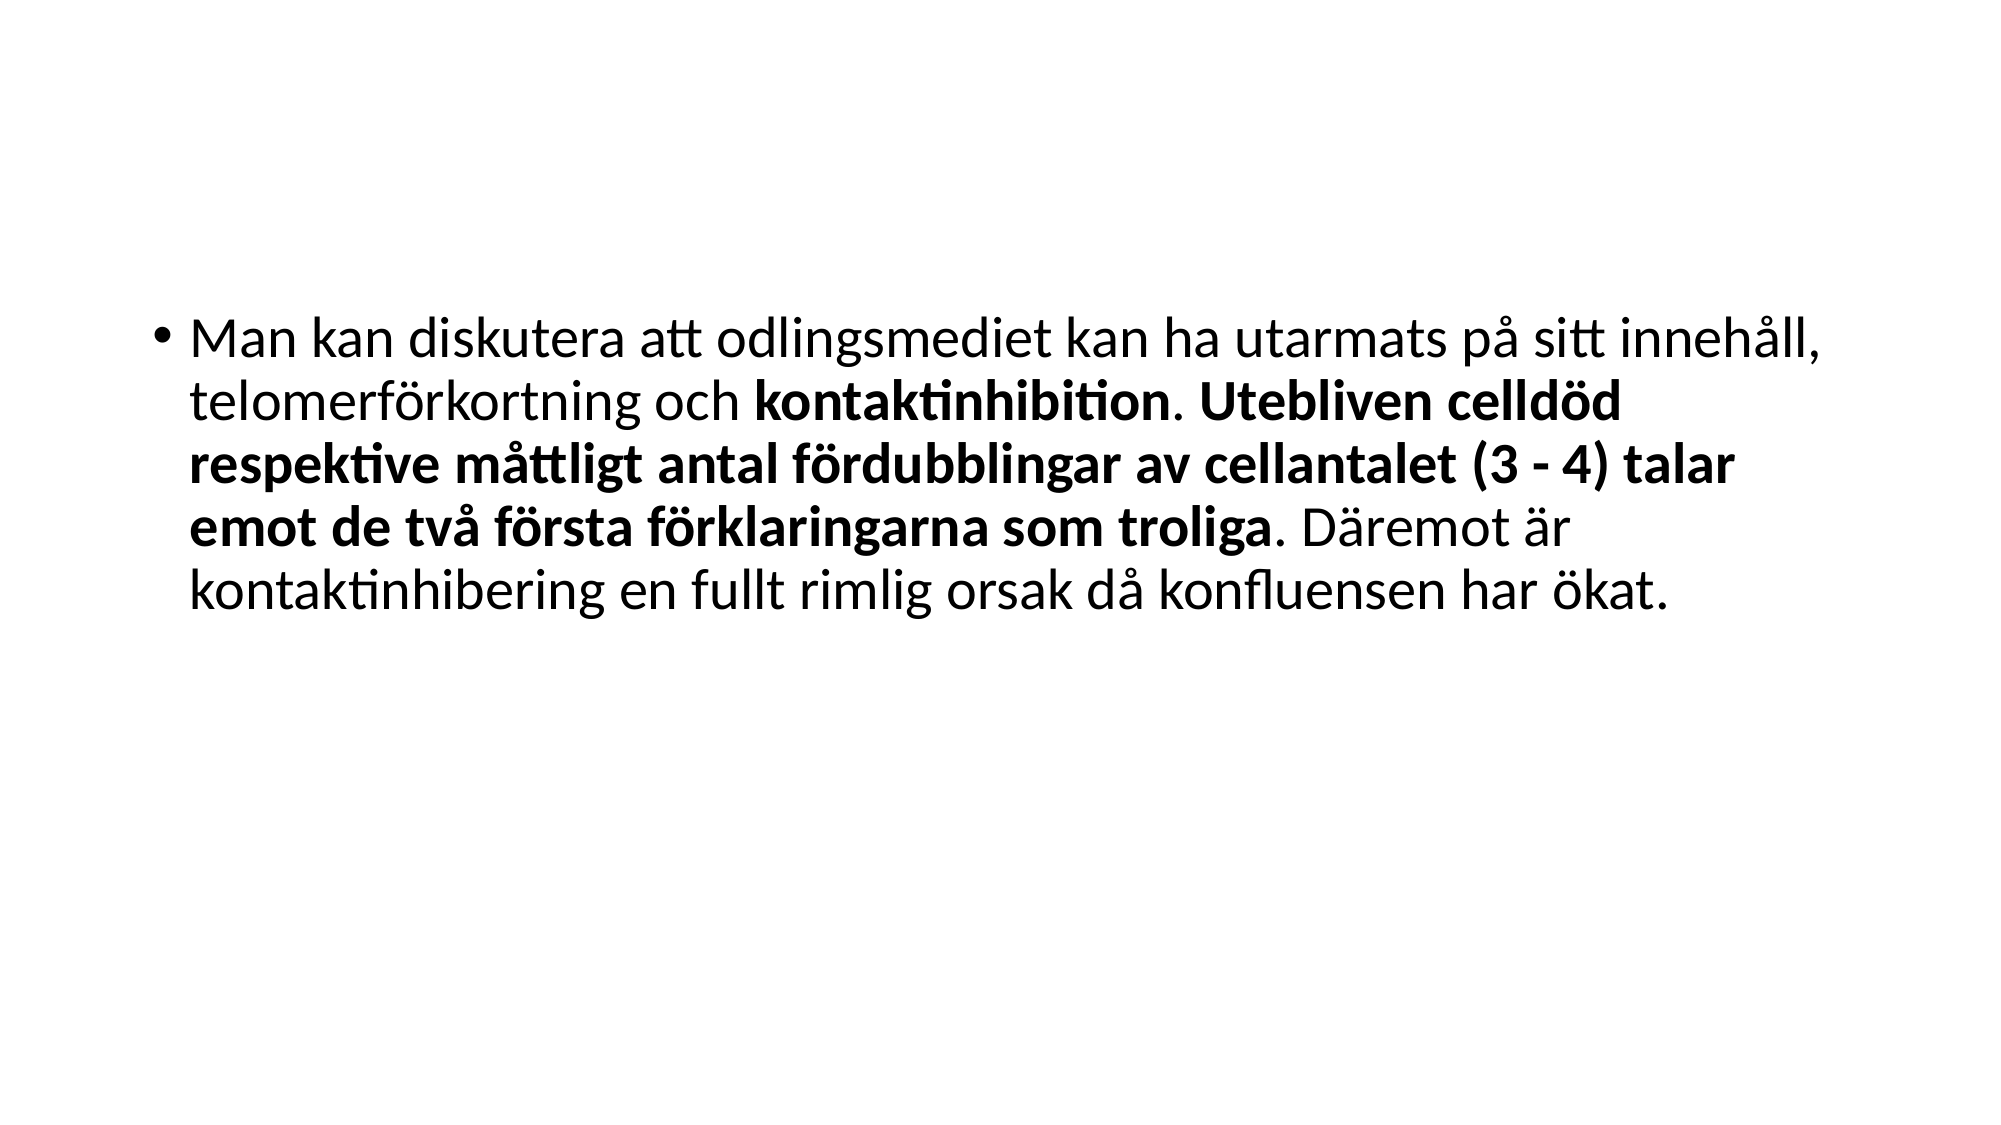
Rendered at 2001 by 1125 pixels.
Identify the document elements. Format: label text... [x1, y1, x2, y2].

list Man kan diskutera att odlingsmediet kan ha utarmats på sitt innehåll, telomerförkortning och kontaktinhibition. Utebliven celldöd respektive måttligt antal fördubblingar av cellantalet (3 - 4) talar emot de två första förklaringarna som troliga. Däremot är kontaktinhibering en fullt rimlig orsak då konfluensen har ökat. [137, 299, 1863, 1014]
